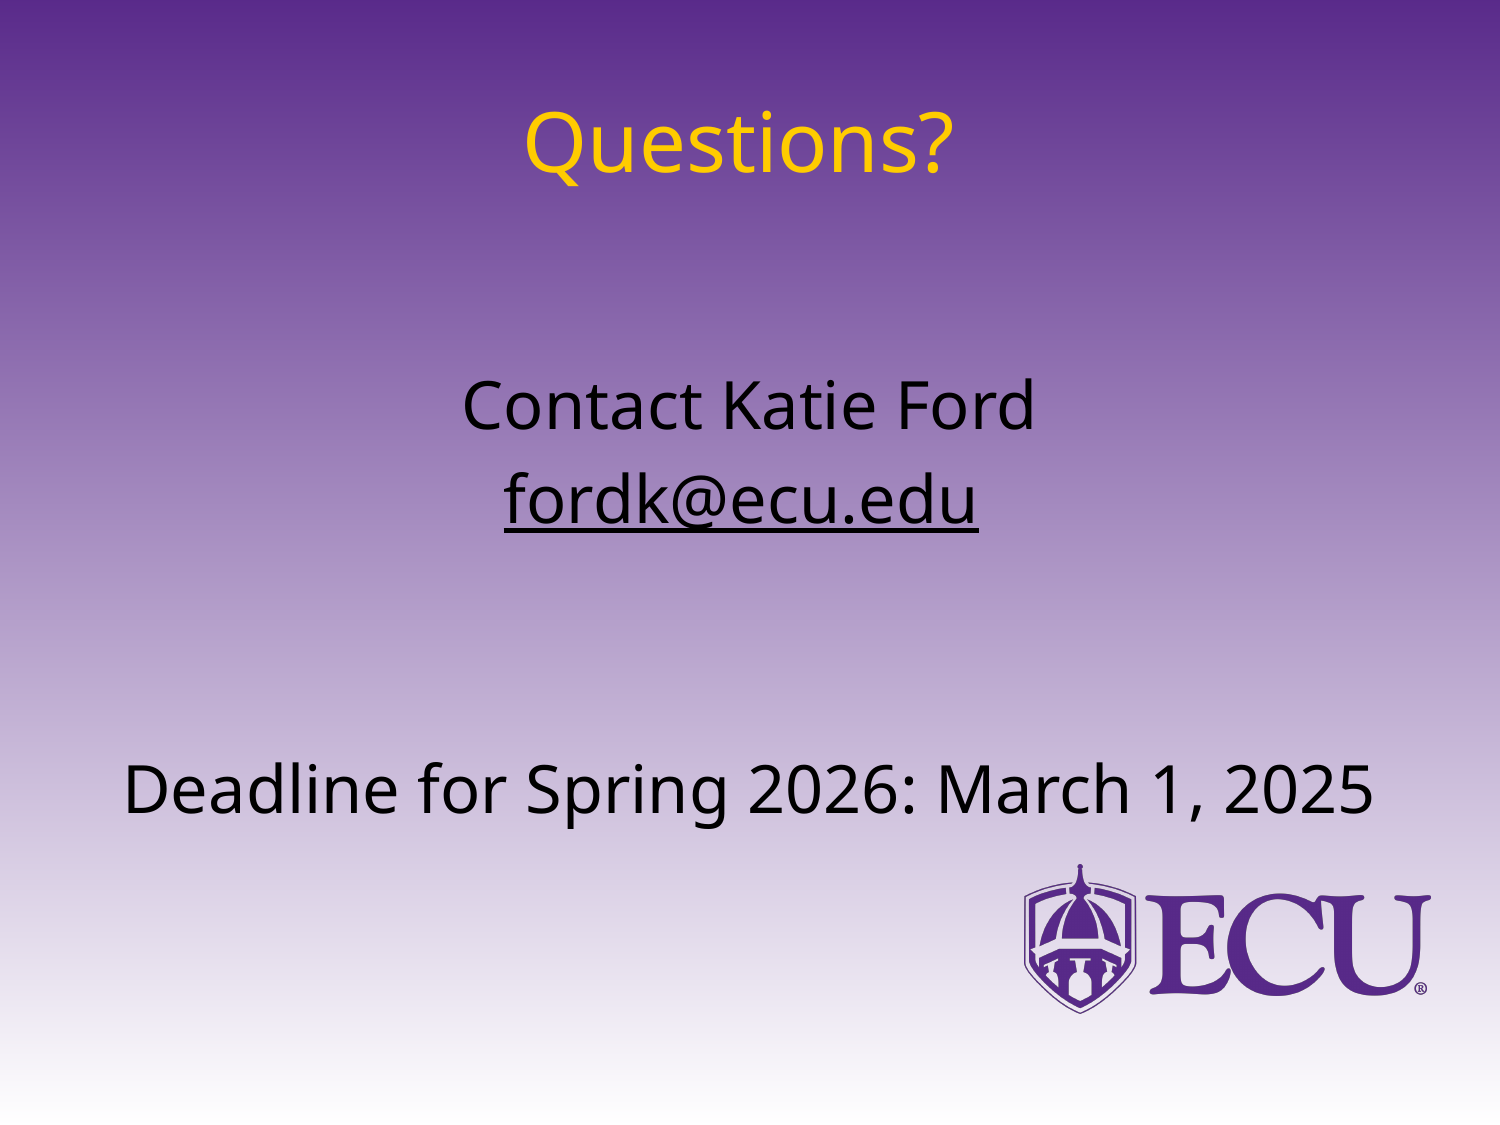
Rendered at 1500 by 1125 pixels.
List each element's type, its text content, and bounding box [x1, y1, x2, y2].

list Contact Katie Ford fordk@ecu.edu Deadline for Spring 2026: March 1, 2025 [74, 262, 1426, 1006]
picture [1024, 864, 1431, 1014]
title Questions? [74, 44, 1426, 233]
